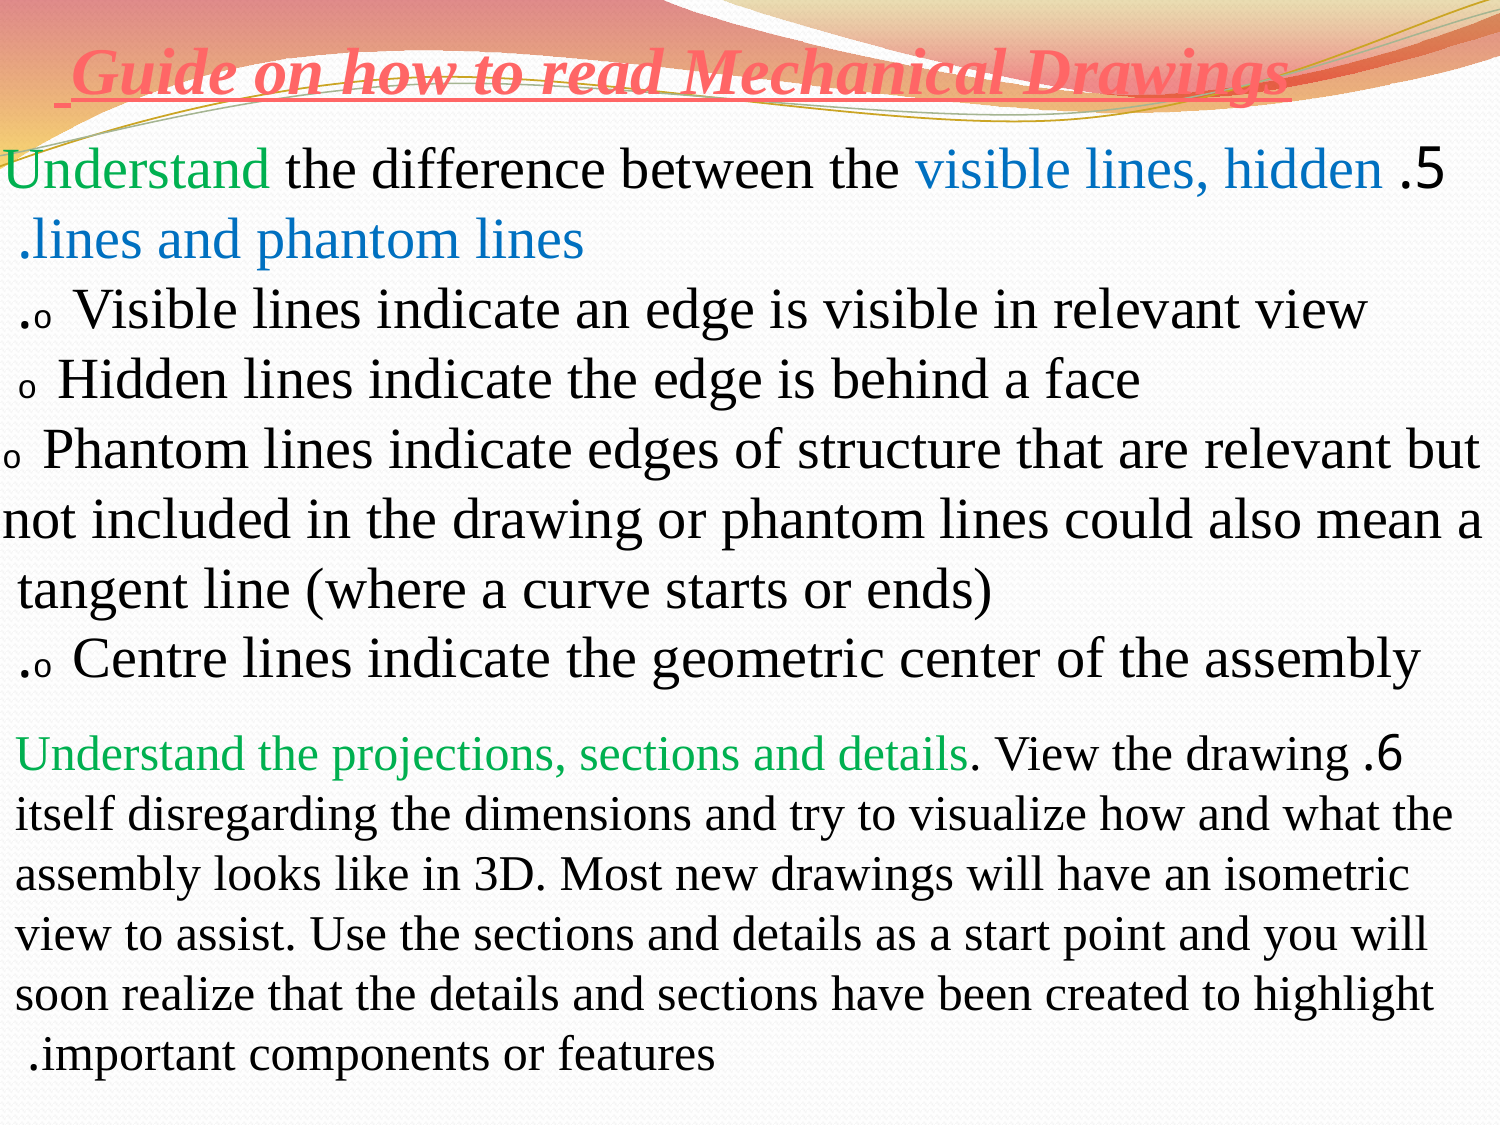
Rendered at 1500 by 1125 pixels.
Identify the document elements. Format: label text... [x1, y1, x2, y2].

text_box 6. Understand the projections, sections and details. View the drawing itself disregarding the dimensions and try to visualize how and what the assembly looks like in 3D. Most new drawings will have an isometric view to assist. Use the sections and details as a start point and you will soon realize that the details and sections have been created to highlight important components or features. [0, 662, 1500, 1088]
text_box Guide on how to read Mechanical Drawings [39, 20, 1308, 116]
text_box 5. Understand the difference between the visible lines, hidden lines and phantom lines. o Visible lines indicate an edge is visible in relevant view. o Hidden lines indicate the edge is behind a face o Phantom lines indicate edges of structure that are relevant but not included in the drawing or phantom lines could also mean a tangent line (where a curve starts or ends) o Centre lines indicate the geometric center of the assembly. [0, 62, 1500, 662]
